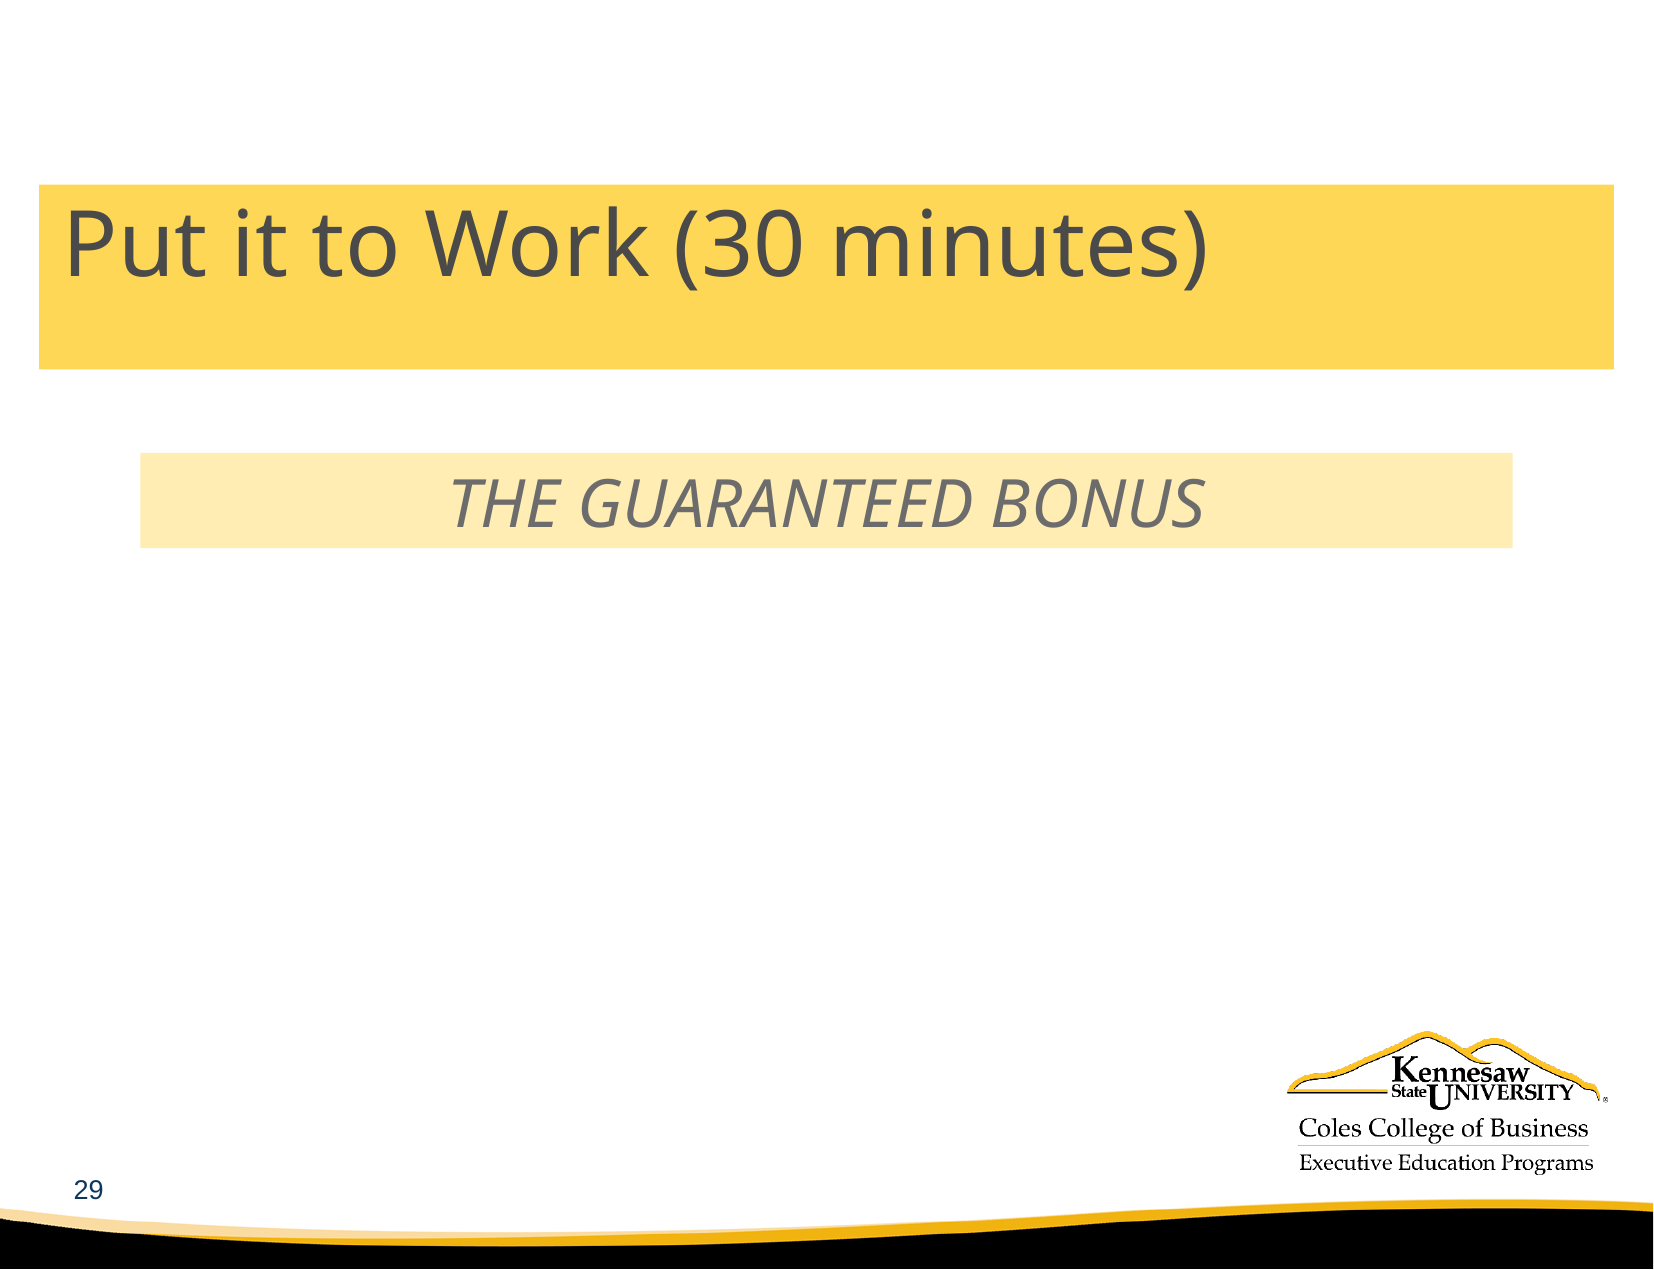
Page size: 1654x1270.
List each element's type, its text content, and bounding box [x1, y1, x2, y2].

picture [0, 937, 1654, 1269]
slide_number 29 [0, 1153, 121, 1214]
text_box THE GUARANTEED BONUS [140, 452, 1513, 549]
title Put it to Work (30 minutes) [38, 184, 1615, 370]
